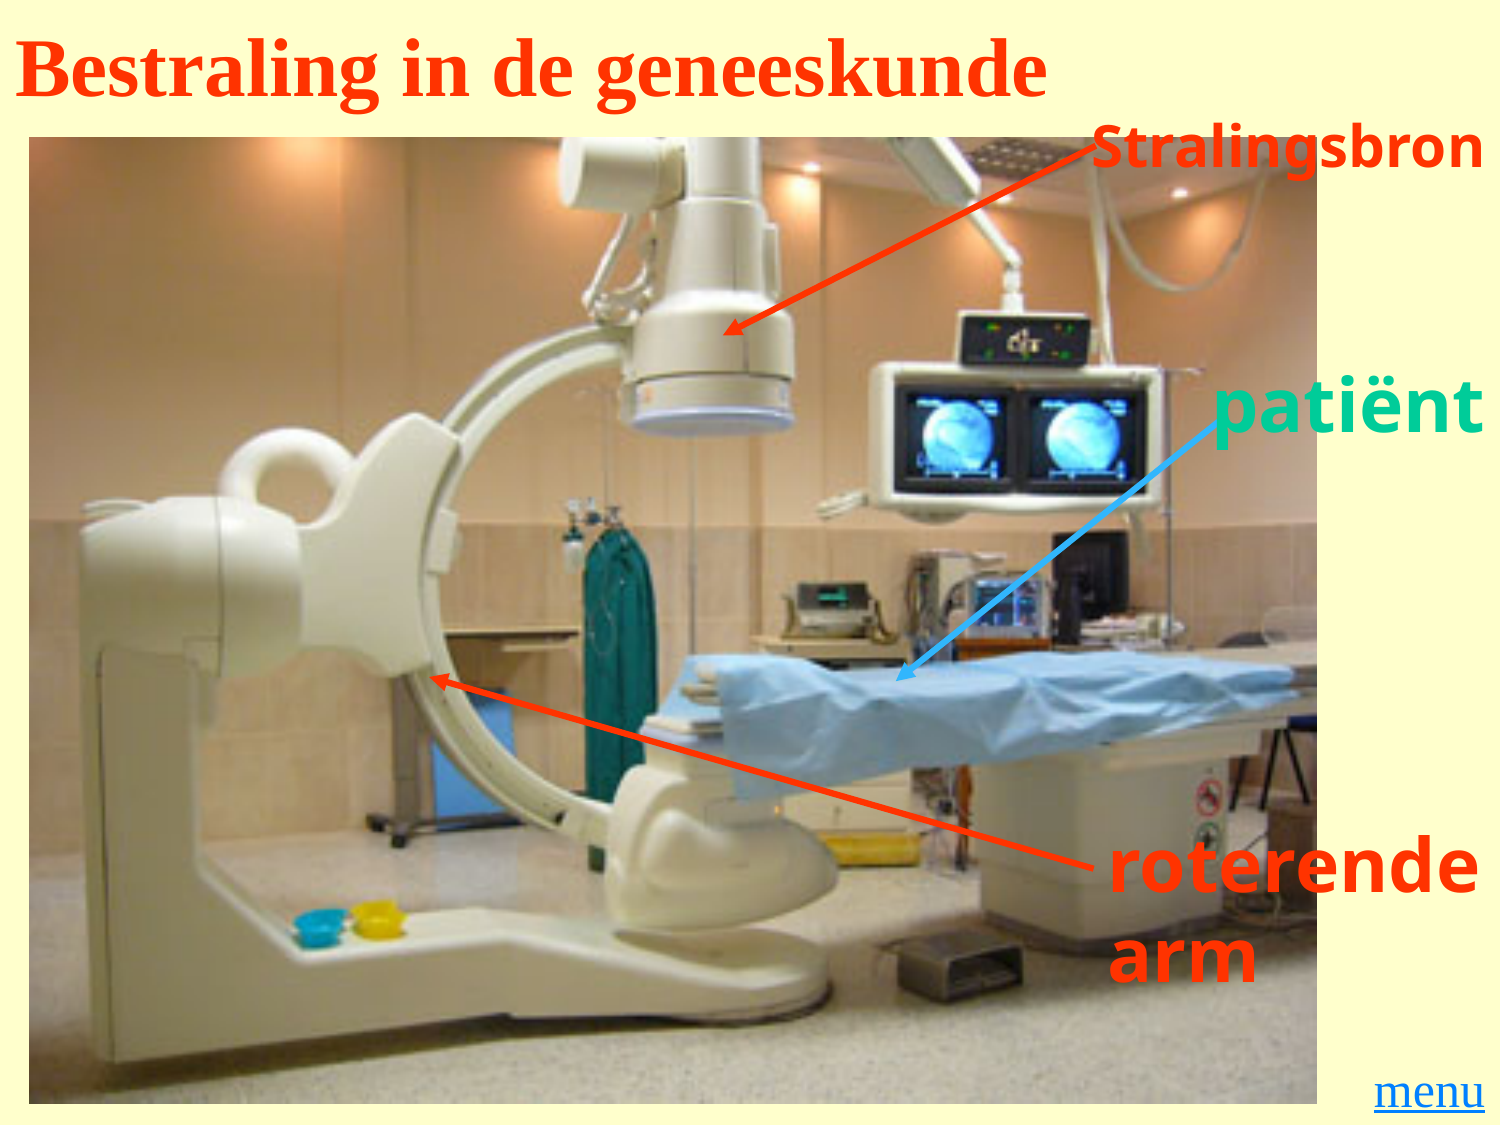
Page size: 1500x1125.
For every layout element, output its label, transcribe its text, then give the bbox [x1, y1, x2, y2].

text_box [1062, 101, 1500, 247]
title Bestraling in de geneeskunde [0, 0, 1500, 126]
text_box menu [1346, 1049, 1500, 1125]
text_box patiënt [1323, 349, 1500, 455]
text_box roterende arm [1323, 810, 1500, 1006]
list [29, 136, 1318, 1104]
